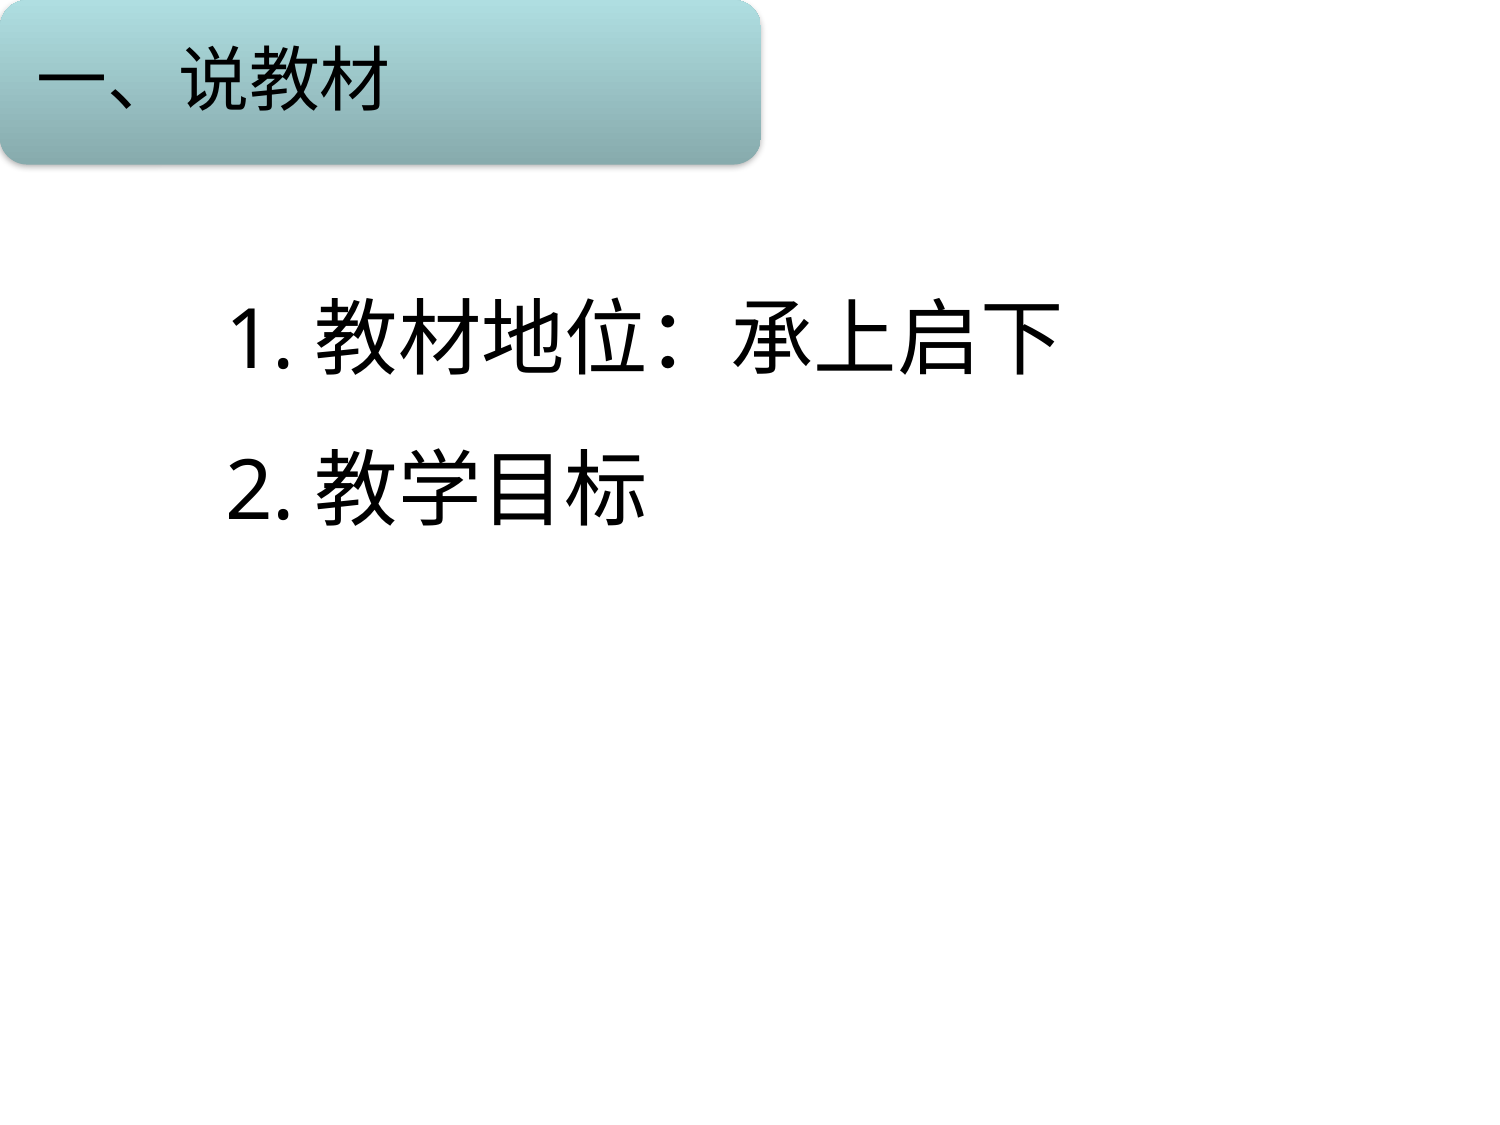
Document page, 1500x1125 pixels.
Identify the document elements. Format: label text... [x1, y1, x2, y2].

text_box 1.教材地位：承上启下 [210, 277, 1151, 393]
text_box 2.教学目标 [210, 428, 1151, 544]
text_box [0, 0, 762, 165]
